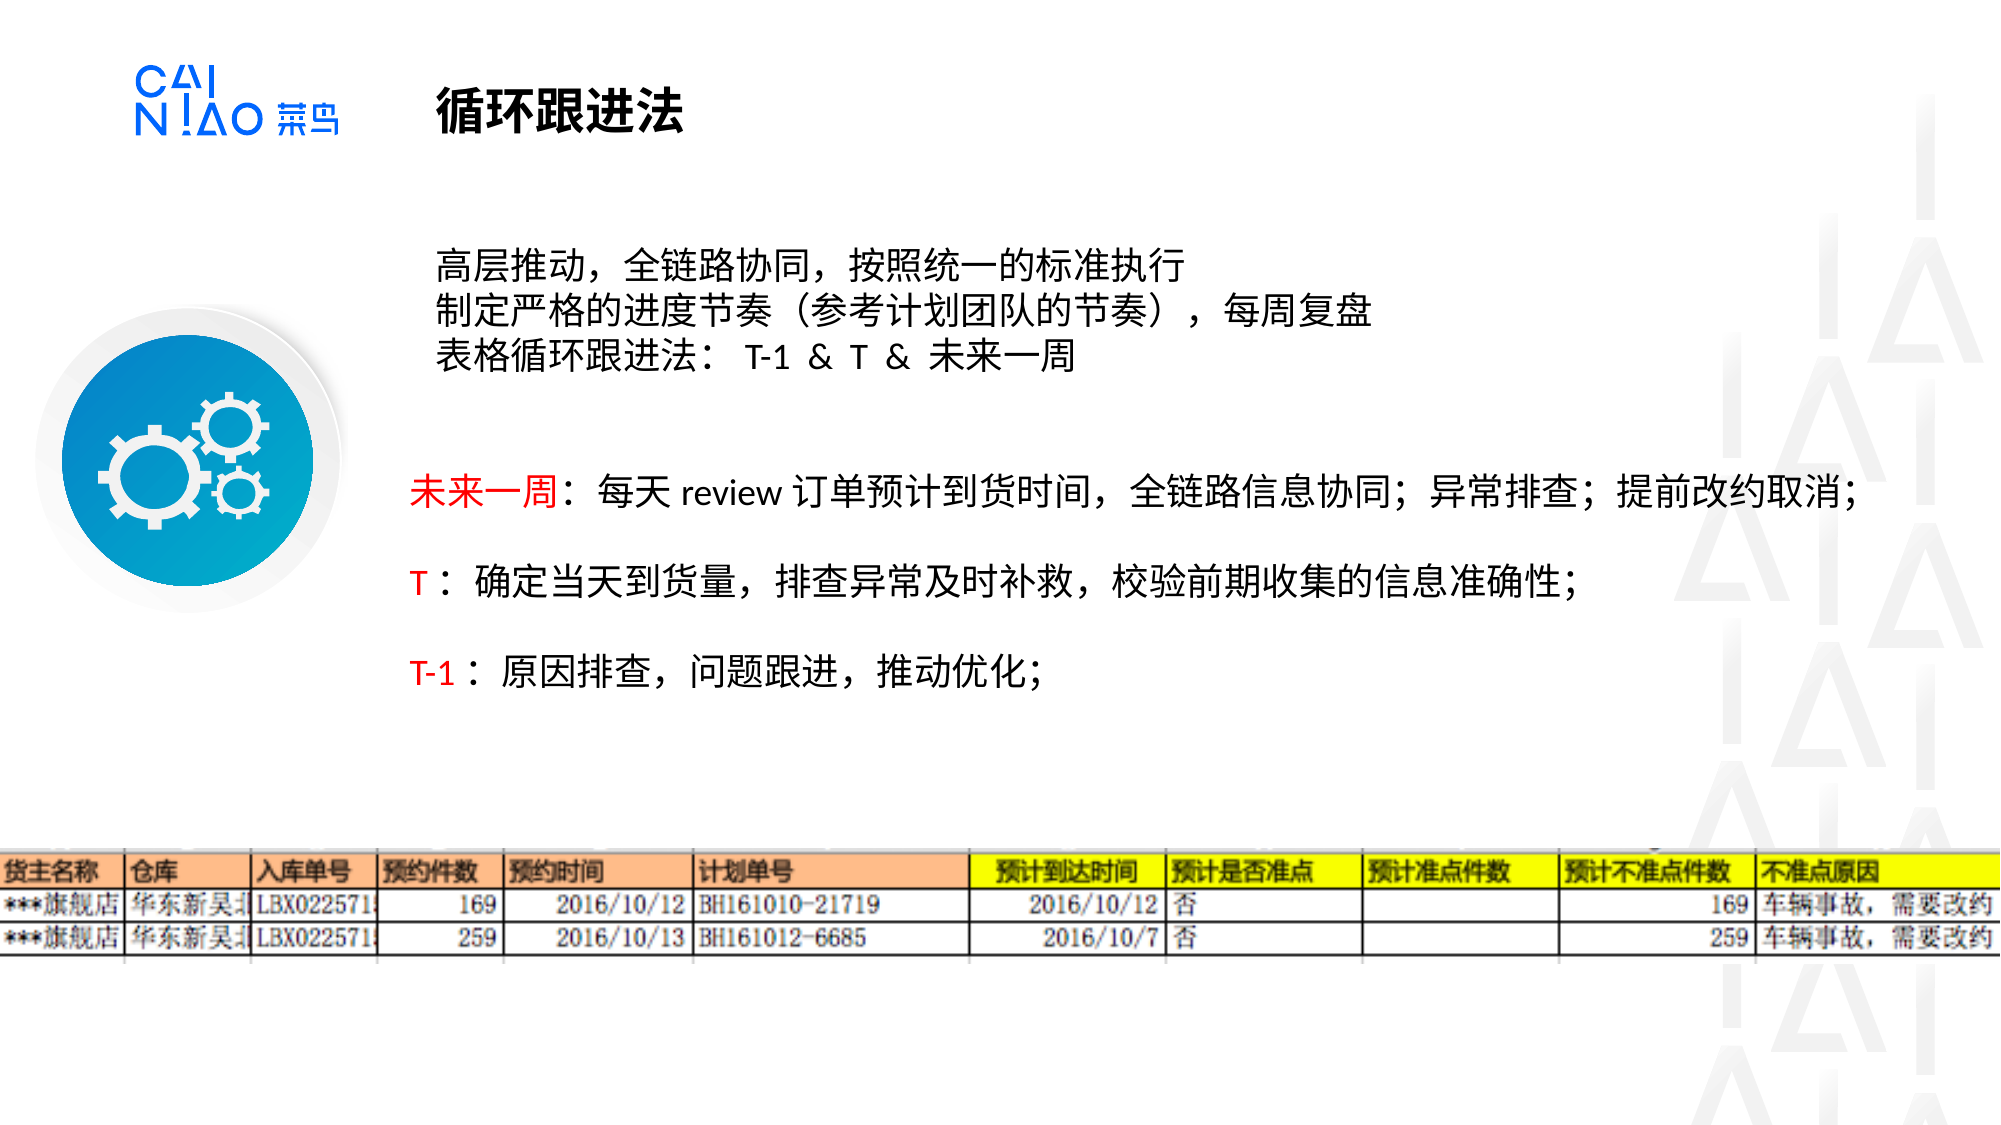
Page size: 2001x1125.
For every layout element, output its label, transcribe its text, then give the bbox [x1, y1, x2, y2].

picture [0, 848, 2000, 964]
text_box 高层推动，全链路协同，按照统一的标准执行 制定严格的进度节奏（参考计划团队的节奏），每周复盘 表格循环跟进法：T-1 & T & 未来一周 [421, 234, 1389, 385]
text_box 未来一周：每天review订单预计到货时间，全链路信息协同；异常排查；提前改约取消； T：确定当天到货量，排查异常及时补救，校验前期收集的信息准确性； T-1：原因排查，问题跟进，推动优化； [394, 461, 1894, 746]
text_box 循环跟进法 [420, 71, 701, 147]
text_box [34, 307, 341, 614]
